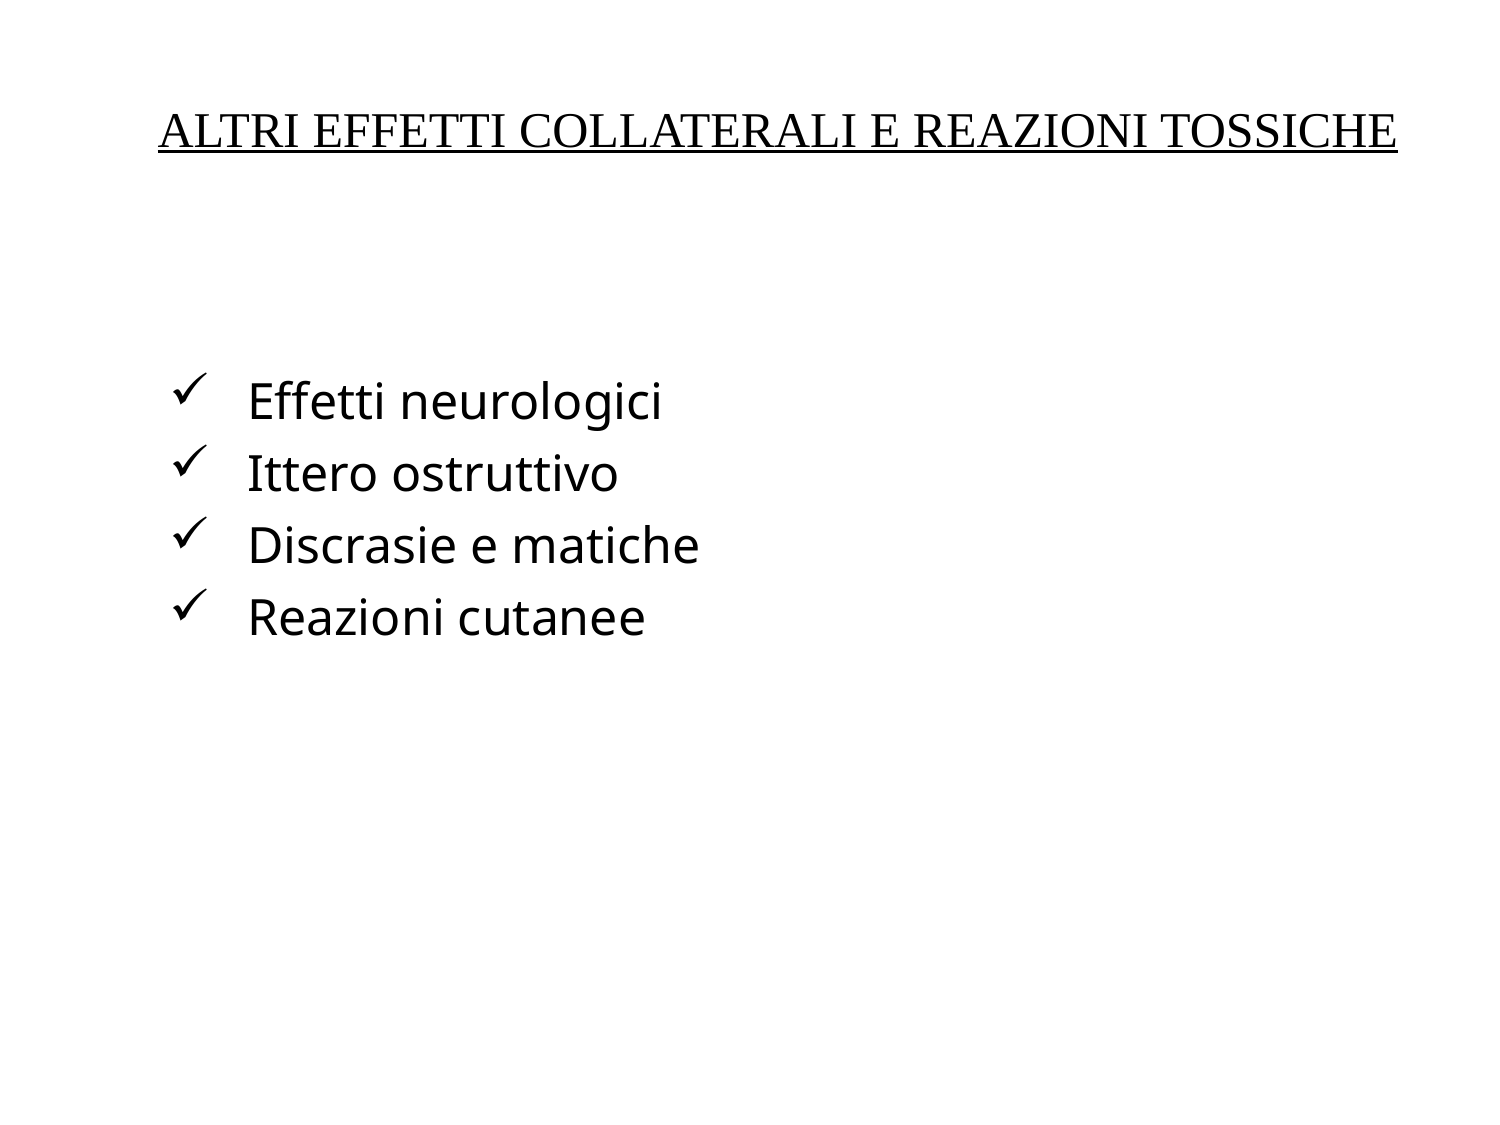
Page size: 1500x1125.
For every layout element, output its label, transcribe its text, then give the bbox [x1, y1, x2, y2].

text_box ALTRI EFFETTI COLLATERALI E REAZIONI TOSSICHE [142, 89, 1413, 165]
text_box Effetti neurologici Ittero ostruttivo Discrasie e matiche Reazioni cutanee [154, 349, 716, 653]
